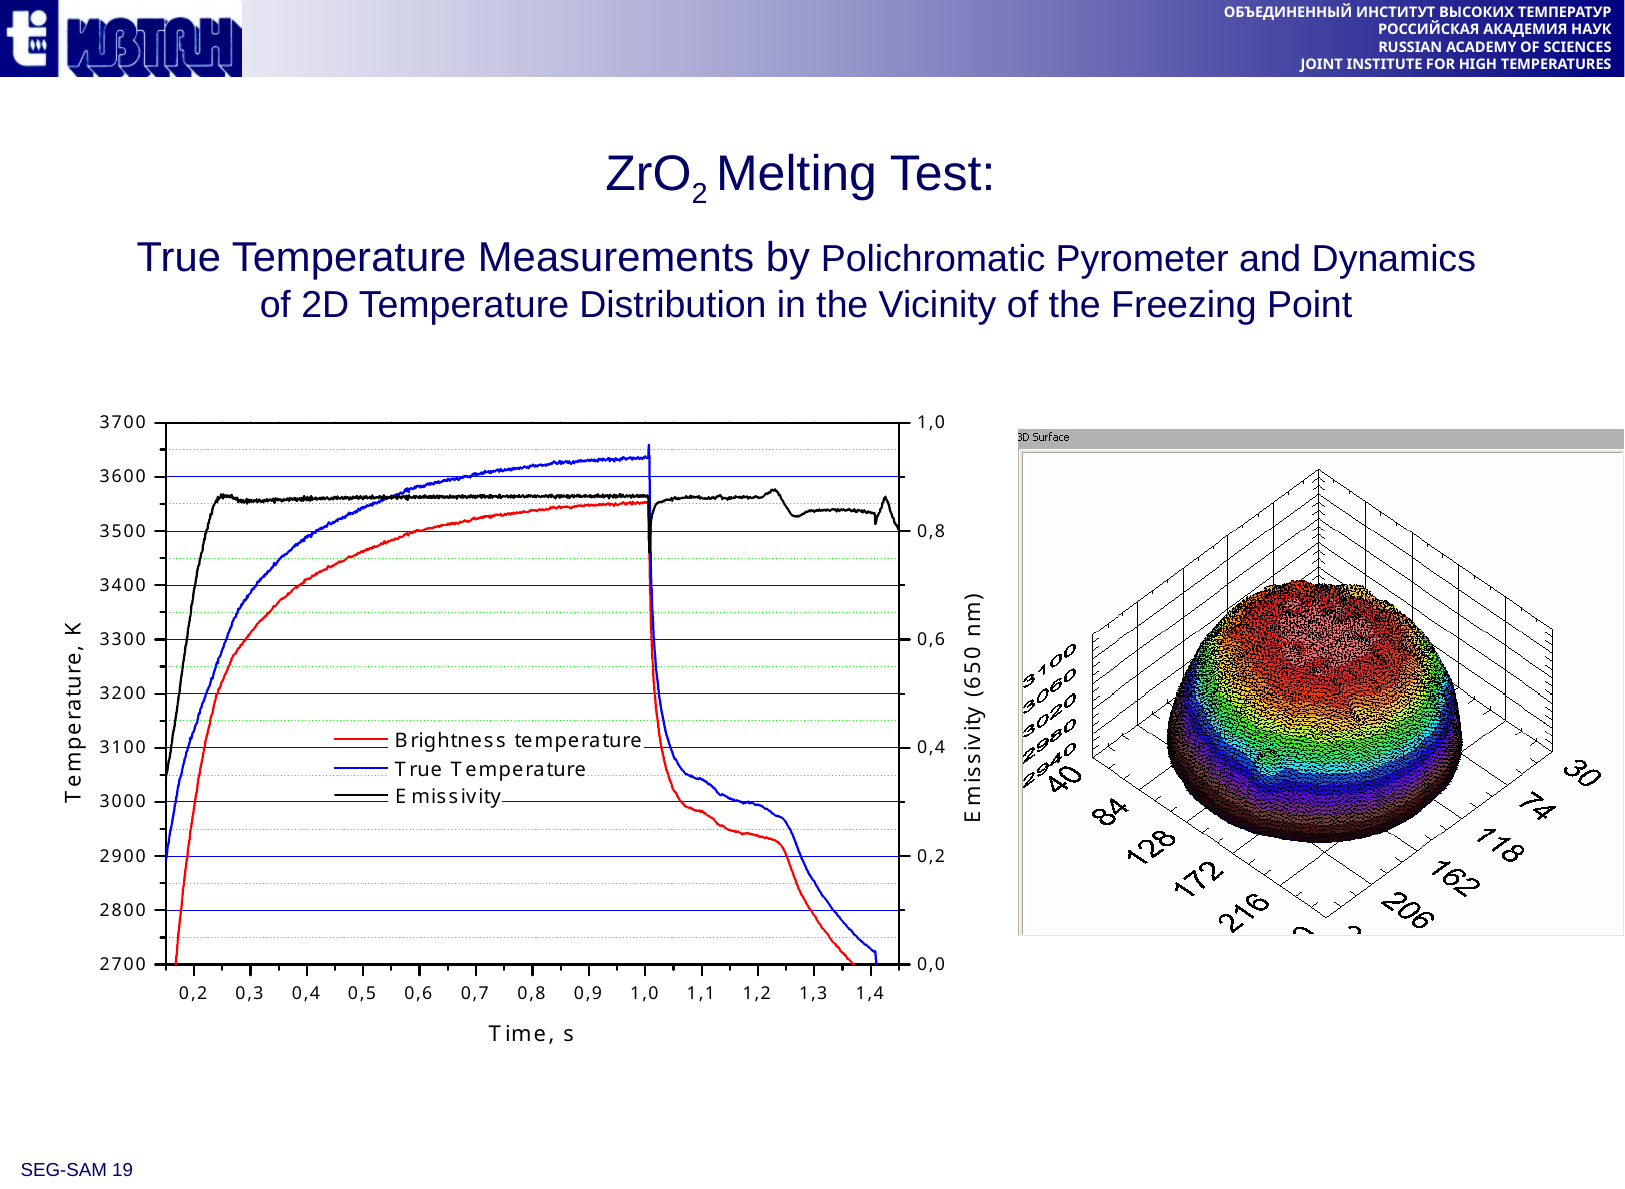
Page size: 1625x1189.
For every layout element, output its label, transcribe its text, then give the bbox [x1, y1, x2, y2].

picture [0, 0, 242, 77]
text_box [1017, 428, 1625, 937]
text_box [0, 334, 1049, 1091]
text_box ZrO2 Melting Test: True Temperature Measurements by Polichromatic Pyrometer and Dynamics of 2D Temperature Distribution in the Vicinity of the Freezing Point [115, 133, 1498, 333]
